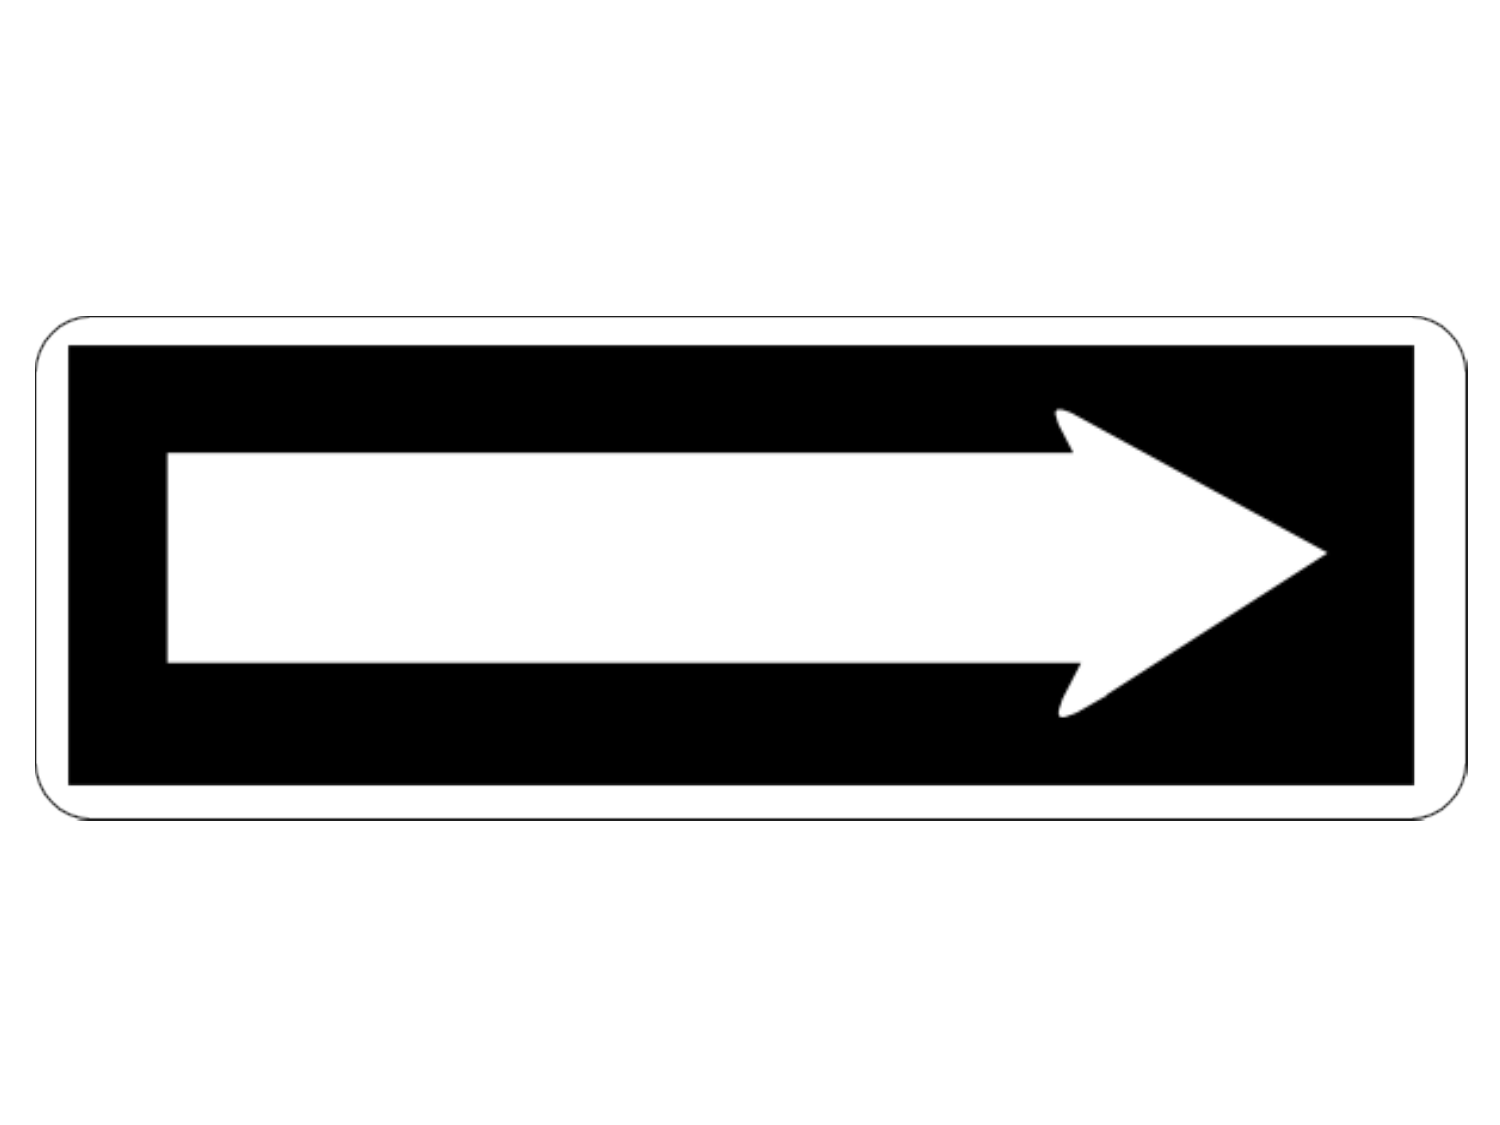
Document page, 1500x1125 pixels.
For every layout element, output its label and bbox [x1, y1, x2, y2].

picture [34, 316, 1468, 821]
